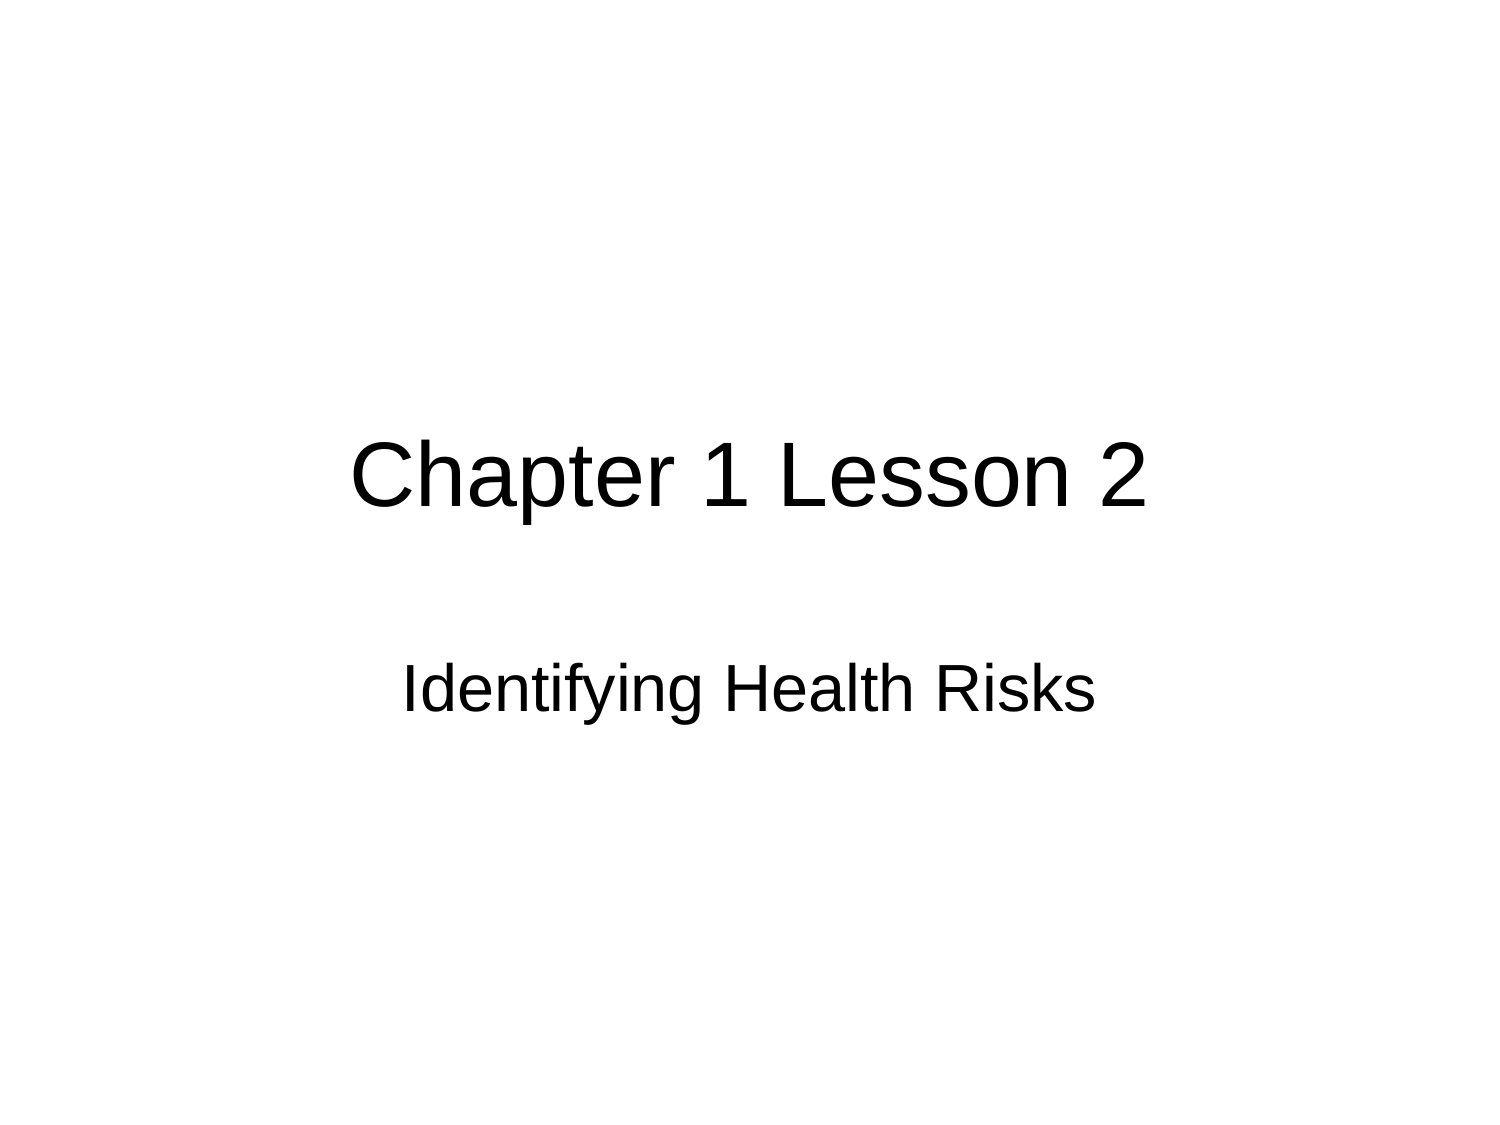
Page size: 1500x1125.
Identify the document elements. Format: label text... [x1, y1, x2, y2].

subtitle Identifying Health Risks [224, 637, 1276, 926]
title Chapter 1 Lesson 2 [112, 349, 1388, 591]
